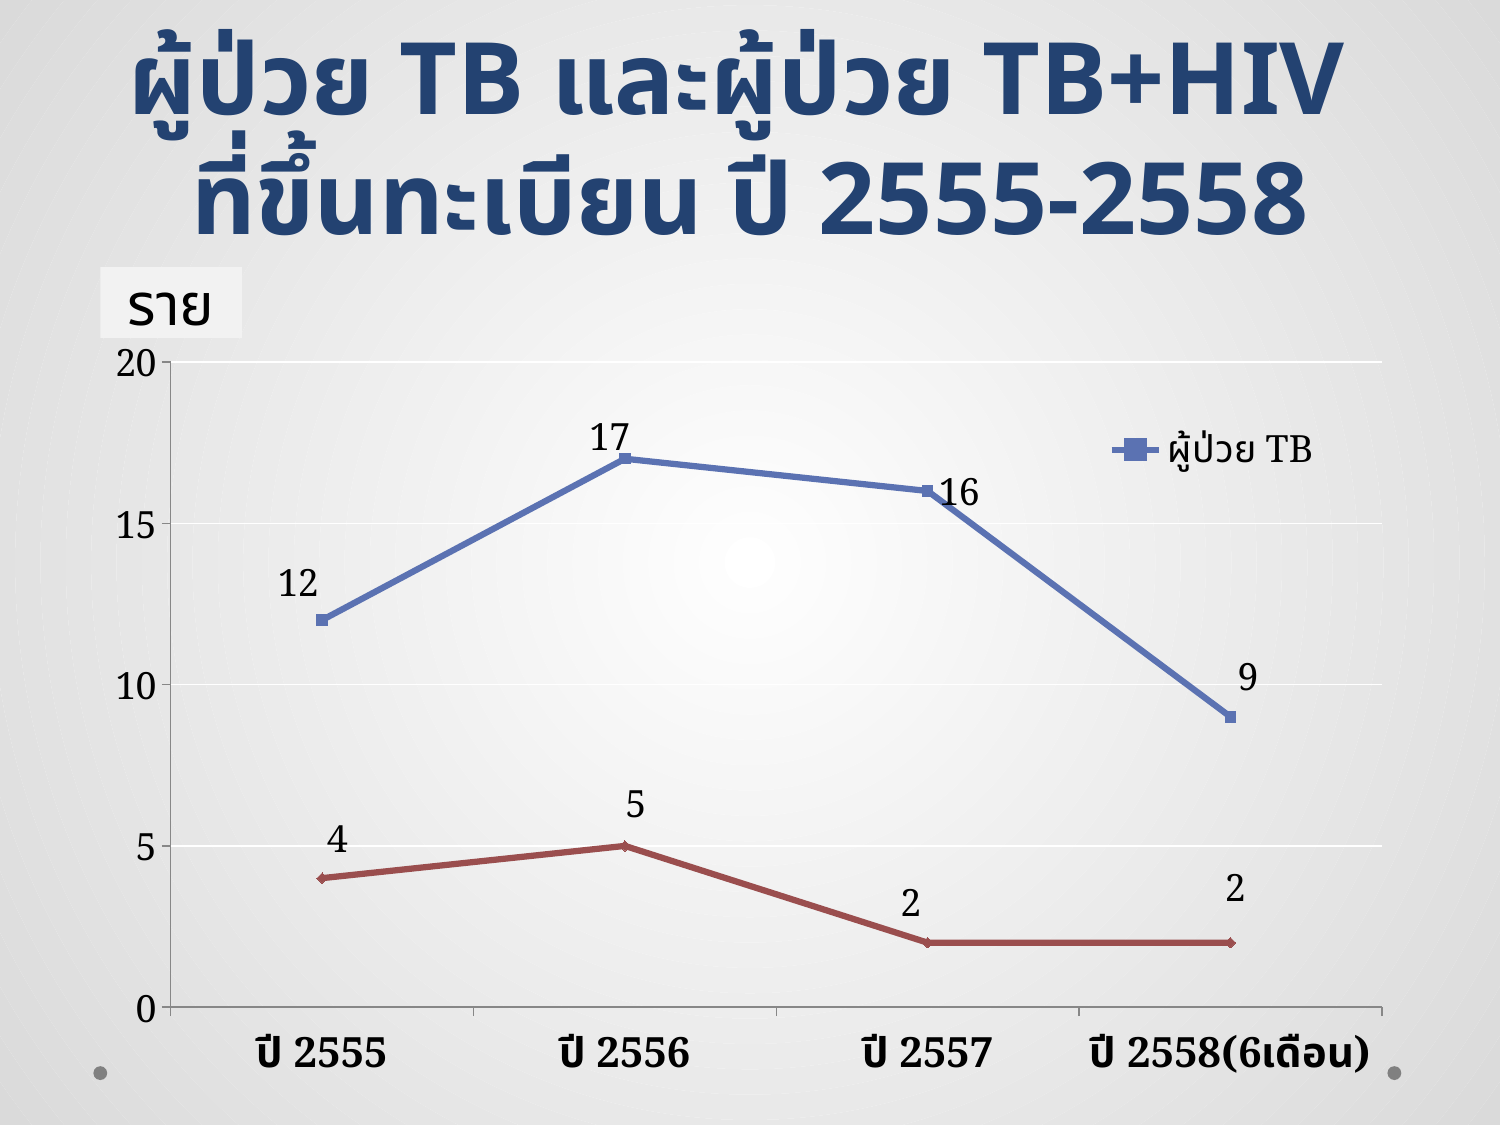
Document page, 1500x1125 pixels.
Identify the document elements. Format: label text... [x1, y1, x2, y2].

chart [74, 326, 1459, 1095]
title ผู้ป่วย TB และผู้ป่วย TB+HIV ที่ขึ้นทะเบียน ปี 2555-2558 [75, 0, 1425, 263]
text_box ราย [98, 265, 244, 324]
